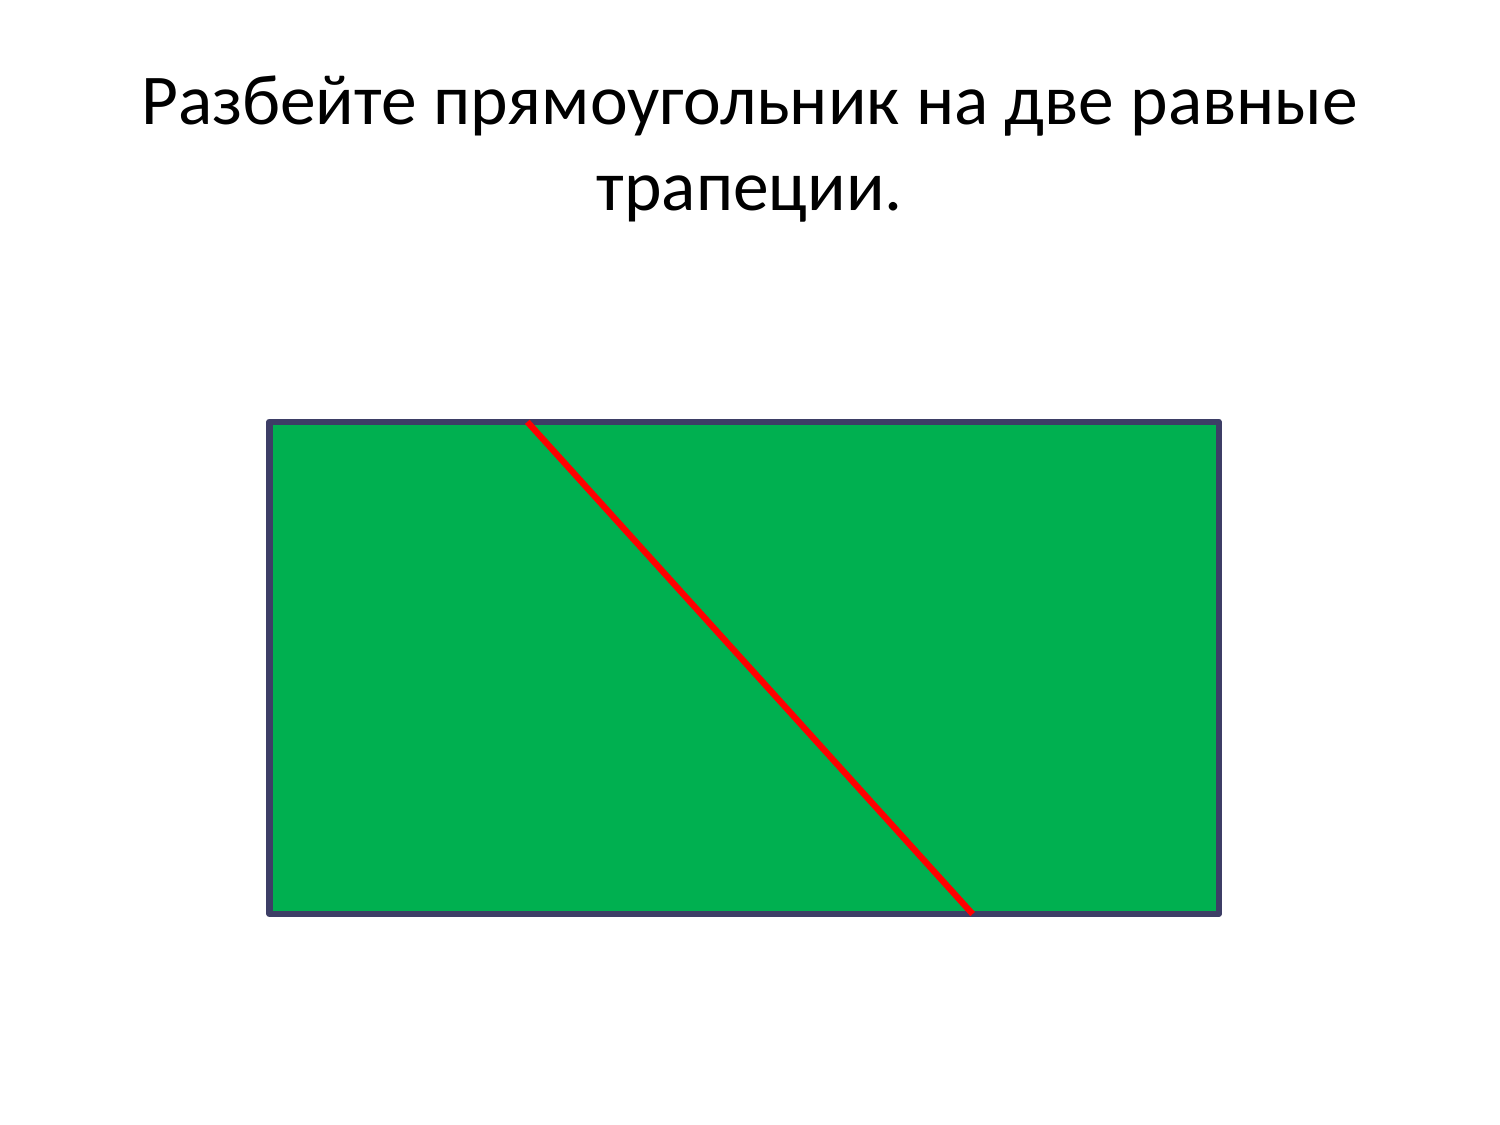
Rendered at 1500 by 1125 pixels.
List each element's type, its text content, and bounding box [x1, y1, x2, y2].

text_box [503, 445, 997, 891]
text_box [267, 420, 969, 916]
text_box [531, 420, 1221, 916]
title Разбейте прямоугольник на две равные трапеции. [75, 45, 1425, 233]
